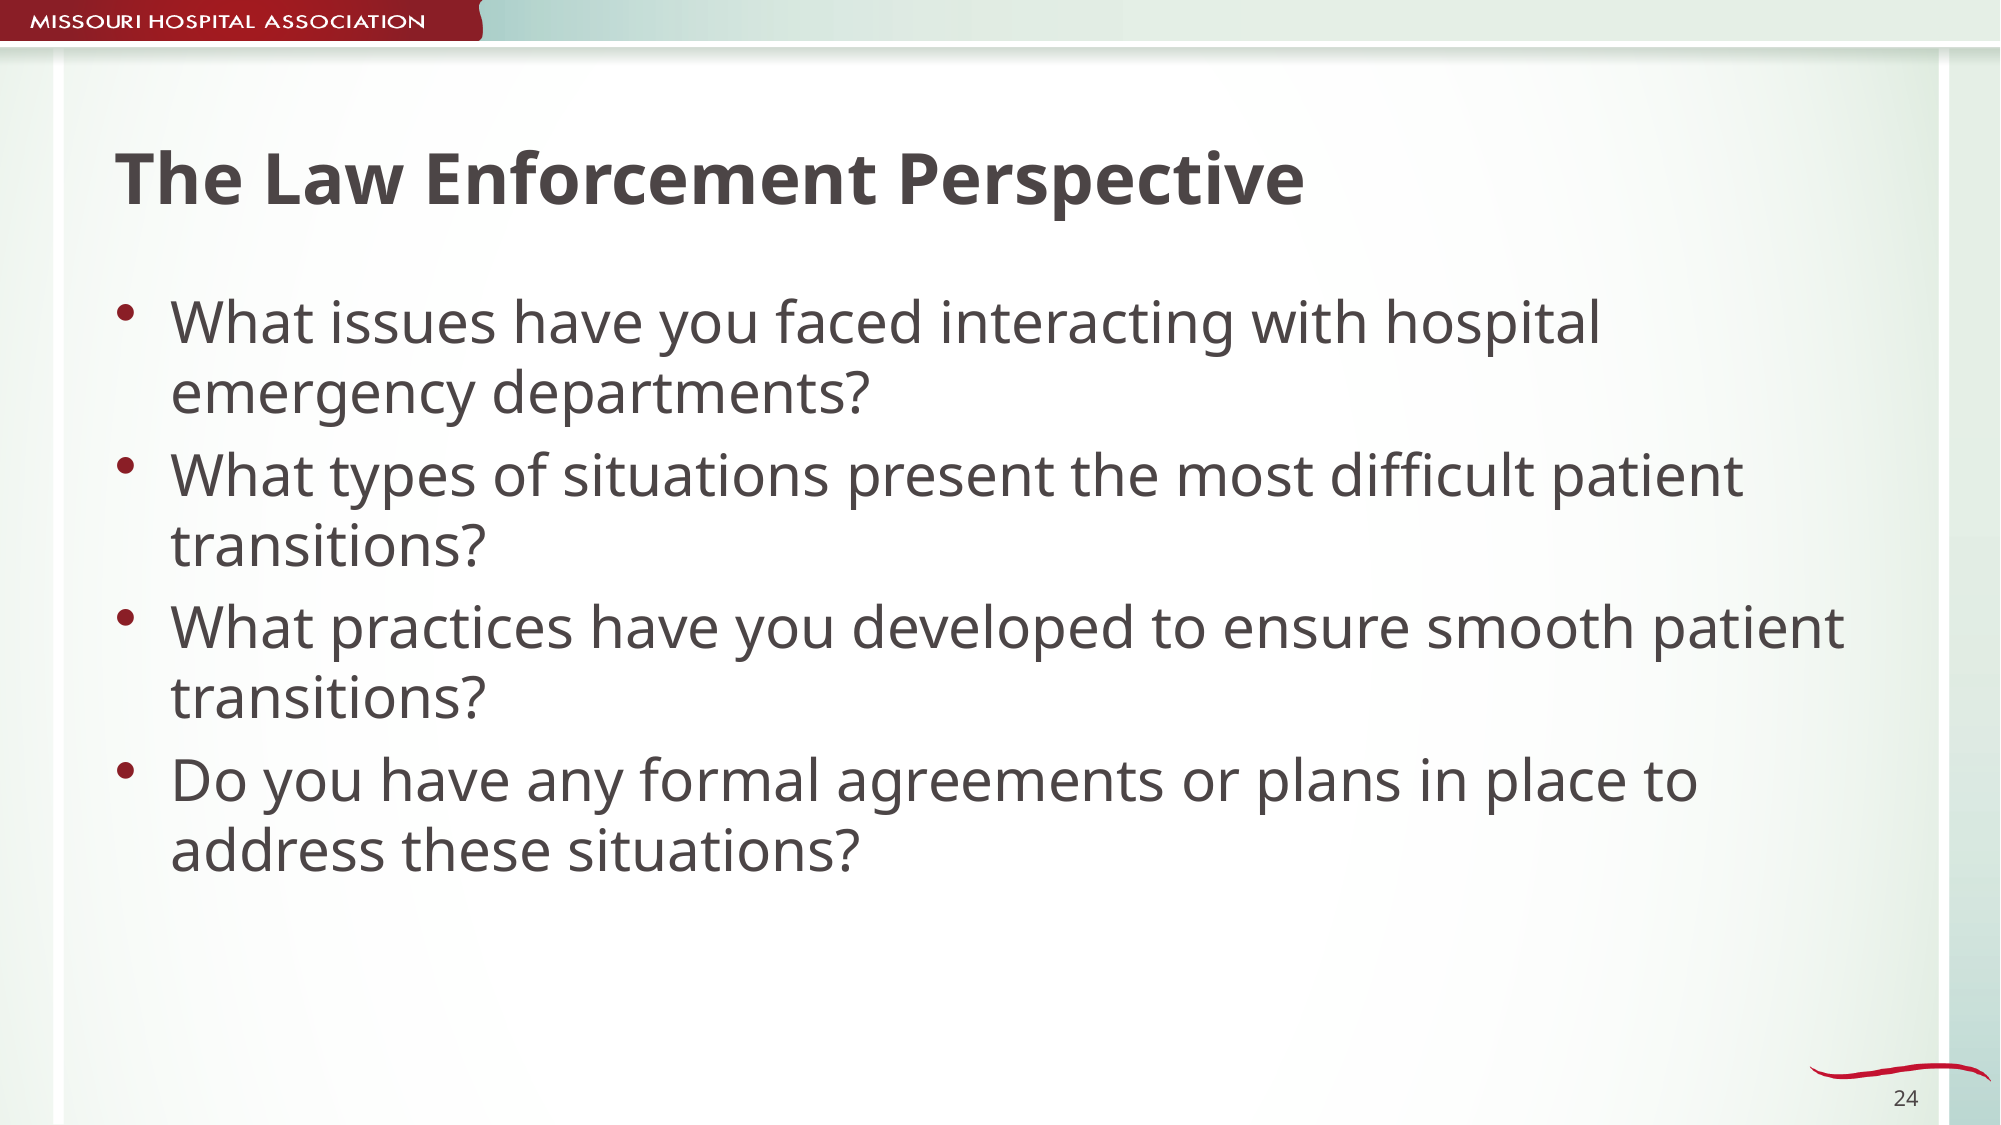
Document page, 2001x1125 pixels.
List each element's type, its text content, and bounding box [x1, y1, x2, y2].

slide_number 24 [1766, 1077, 1934, 1125]
title The Law Enforcement Perspective [99, 63, 1900, 226]
list What issues have you faced interacting with hospital emergency departments? What types of situations present the most difficult patient transitions? What practices have you developed to ensure smooth patient transitions? Do you have any formal agreements or plans in place to address these situations? [99, 278, 1900, 1001]
picture [0, 0, 2001, 1125]
